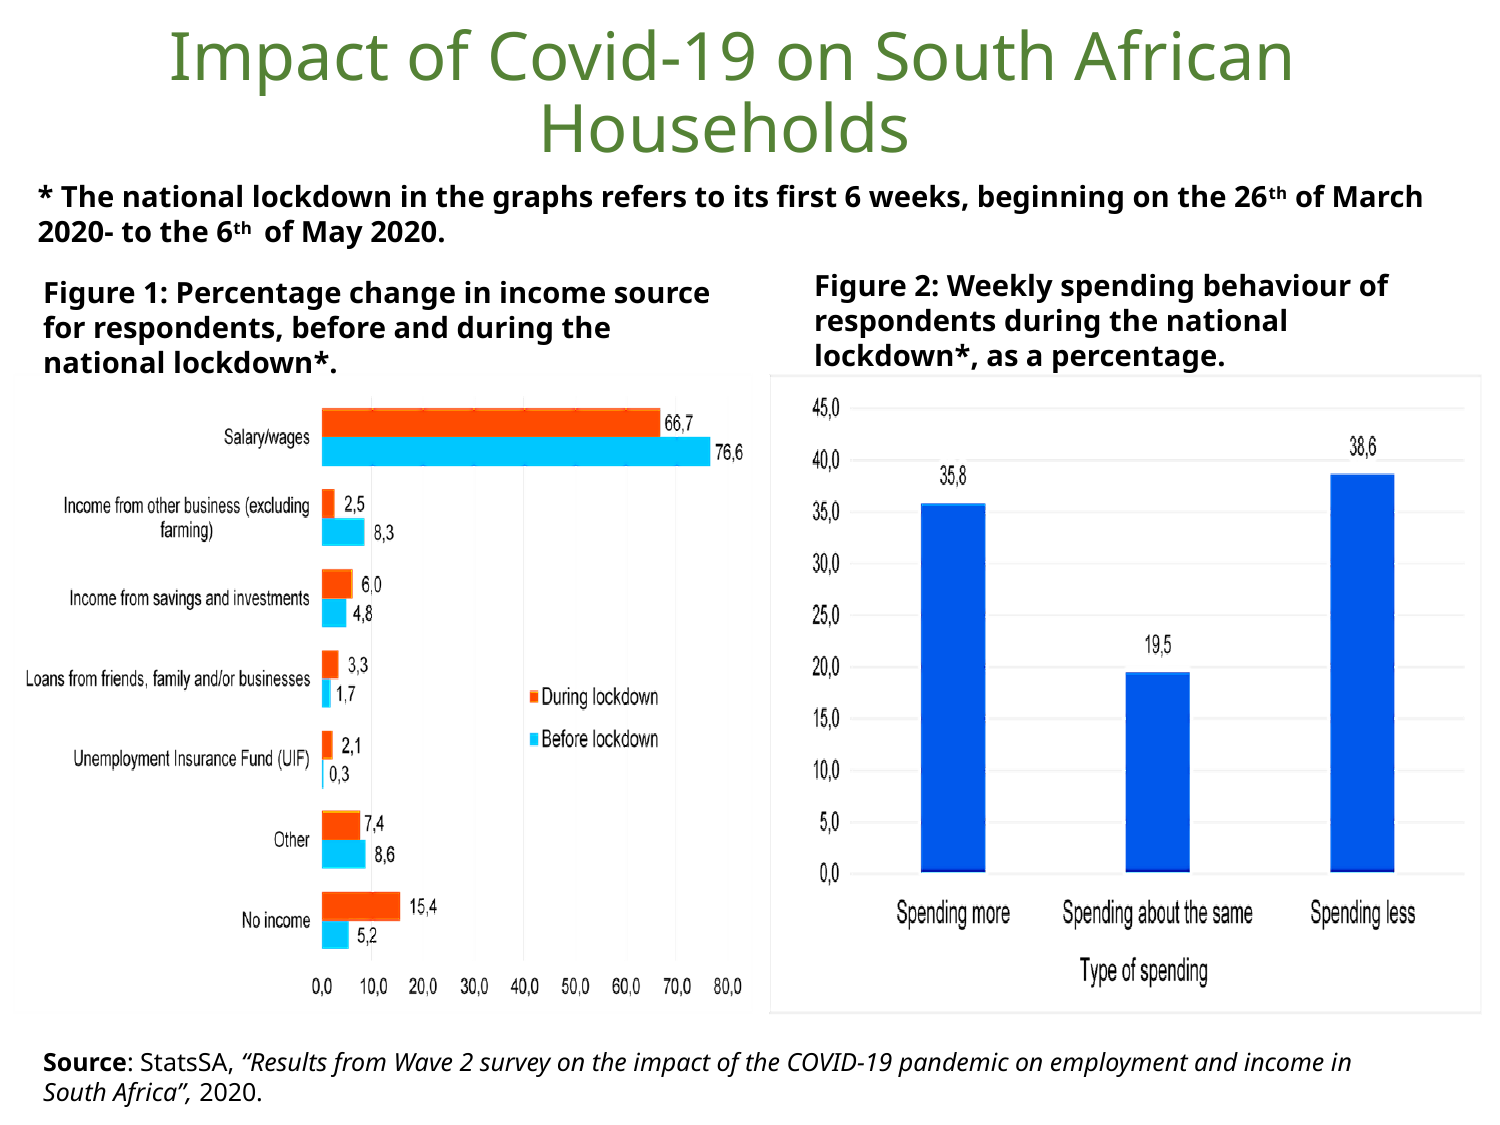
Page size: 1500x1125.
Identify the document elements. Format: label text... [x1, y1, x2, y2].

picture [769, 373, 1482, 1017]
text_box Figure 2: Weekly spending behaviour of respondents during the national lockdown*, as a percentage. [799, 259, 1465, 373]
text_box Figure 1: Percentage change in income source for respondents, before and during the national lockdown*. [28, 267, 753, 373]
text_box Source: StatsSA, “Results from Wave 2 survey on the impact of the COVID-19 pandemic on employment and income in South Africa”, 2020. [28, 1039, 1376, 1115]
text_box * The national lockdown in the graphs refers to its first 6 weeks, beginning on the 26th of March 2020- to the 6th of May 2020. [22, 171, 1482, 257]
title Impact of Covid-19 on South African Households [26, 37, 1441, 153]
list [13, 373, 753, 1017]
